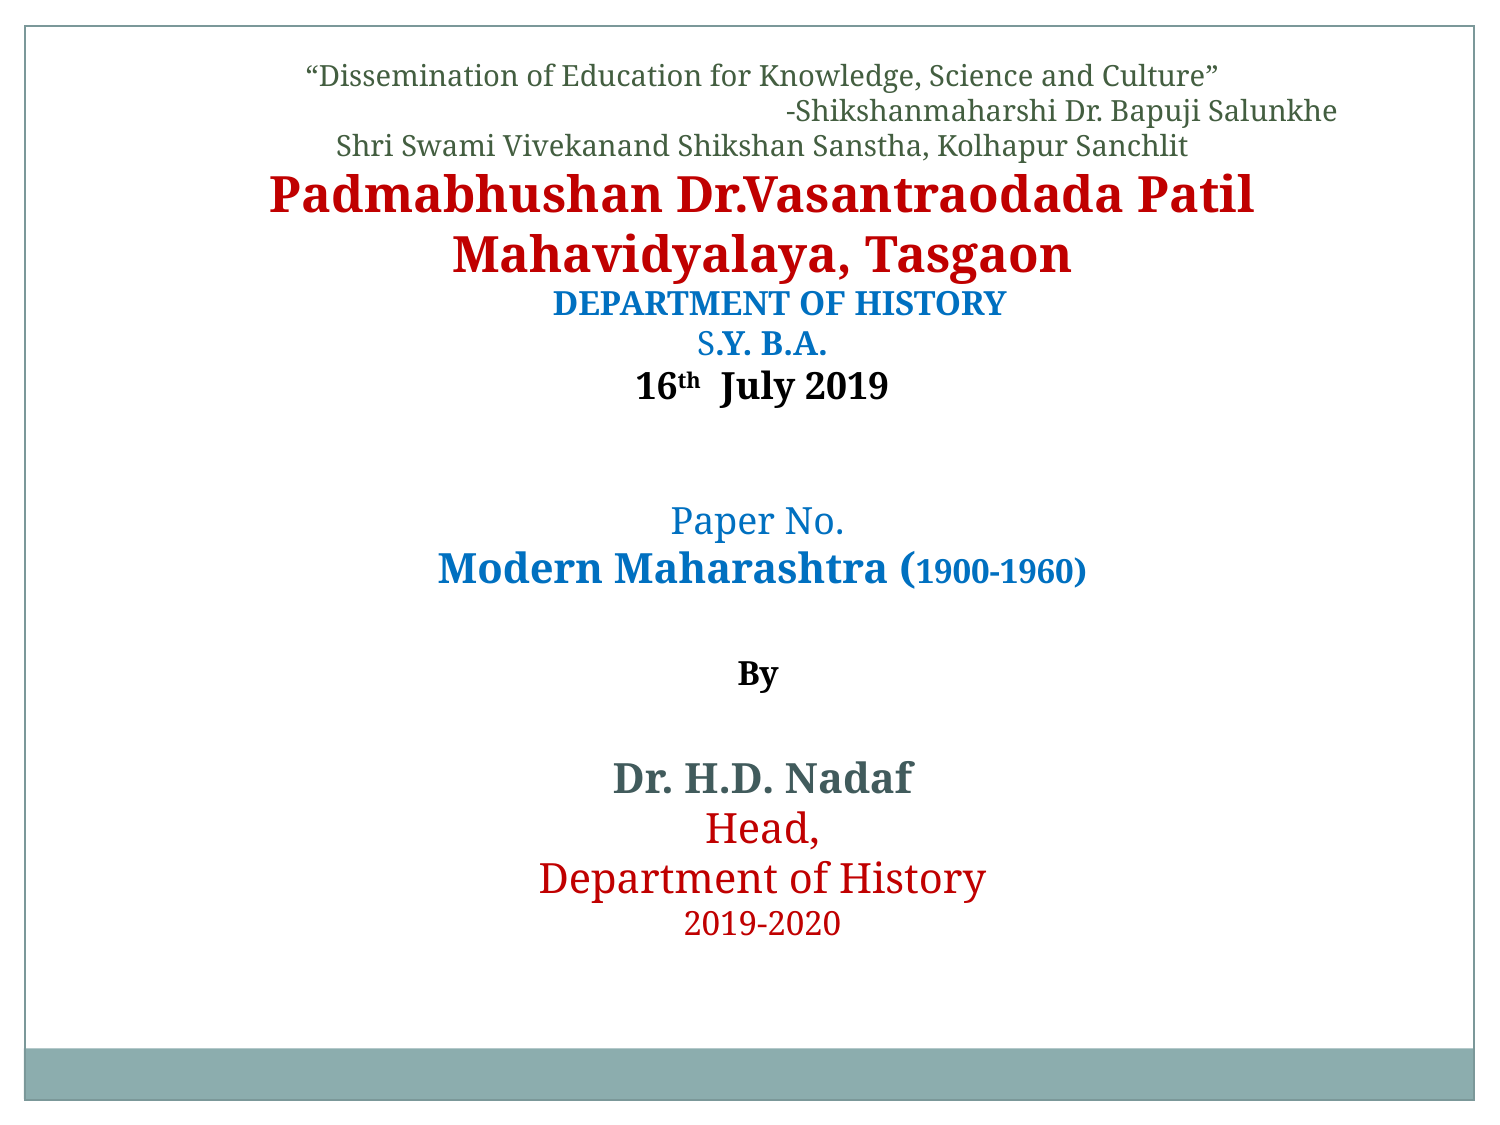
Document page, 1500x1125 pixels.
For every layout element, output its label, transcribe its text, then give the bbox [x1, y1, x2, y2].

text_box “Dissemination of Education for Knowledge, Science and Culture” -Shikshanmaharshi Dr. Bapuji Salunkhe Shri Swami Vivekanand Shikshan Sanstha, Kolhapur Sanchlit Padmabhushan Dr.Vasantraodada Patil Mahavidyalaya, Tasgaon DEPARTMENT OF HISTORY S.Y. B.A. 16th July 2019 Paper No. Modern Maharashtra (1900-1960) By Dr. H.D. Nadaf Head, Department of History 2019-2020 [75, 49, 1450, 950]
